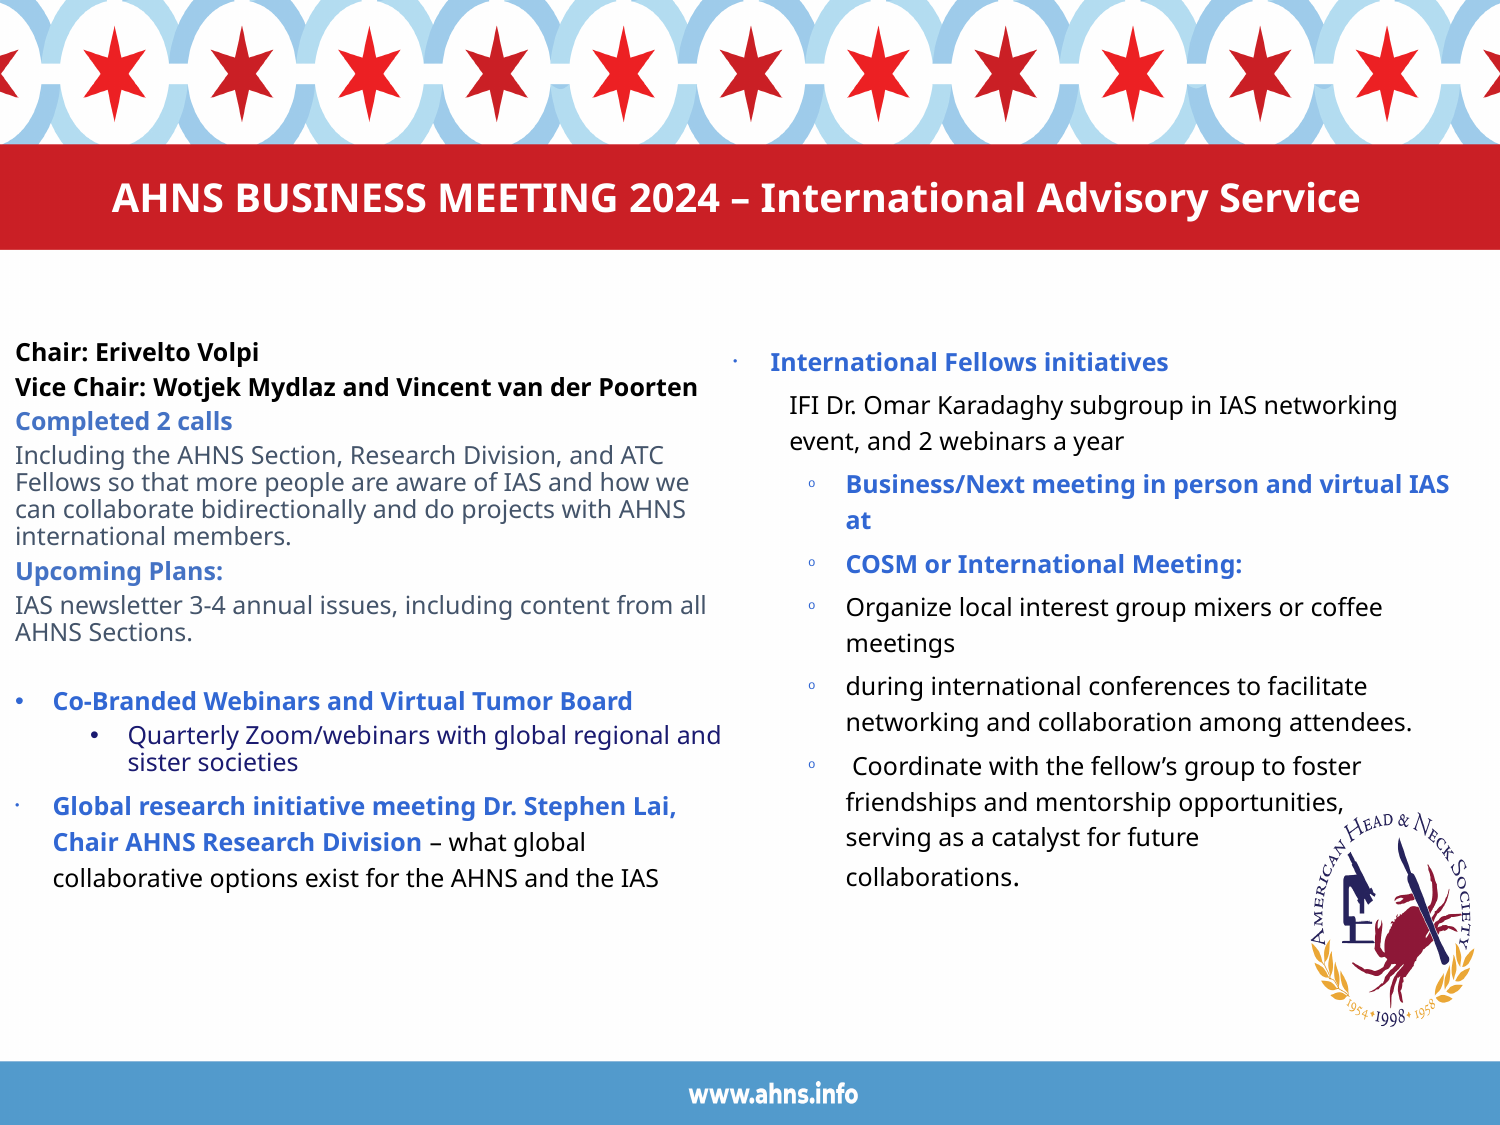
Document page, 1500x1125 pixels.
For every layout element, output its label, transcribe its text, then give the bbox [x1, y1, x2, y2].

list Chair: Erivelto Volpi Vice Chair: Wotjek Mydlaz and Vincent van der Poorten Completed 2 calls Including the AHNS Section, Research Division, and ATC Fellows so that more people are aware of IAS and how we can collaborate bidirectionally and do projects with AHNS international members. Upcoming Plans: IAS newsletter 3-4 annual issues, including content from all AHNS Sections. Co-Branded Webinars and Virtual Tumor Board Quarterly Zoom/webinars with global regional and sister societies Global research initiative meeting Dr. Stephen Lai, Chair AHNS Research Division – what global collaborative options exist for the AHNS and the IAS International Fellows initiatives IFI Dr. Omar Karadaghy subgroup in IAS networking event, and 2 webinars a year Business/Next meeting in person and virtual IAS at COSM or International Meeting: Organize local interest group mixers or coffee meetings during international conferences to facilitate networking and collaboration among attendees. Coordinate with the fellow’s group to foster friendships and mentorship opportunities, serving as a catalyst for future collaborations. [0, 332, 1467, 941]
picture [0, 0, 1500, 1125]
title AHNS BUSINESS MEETING 2024 – International Advisory Service [96, 170, 1404, 231]
